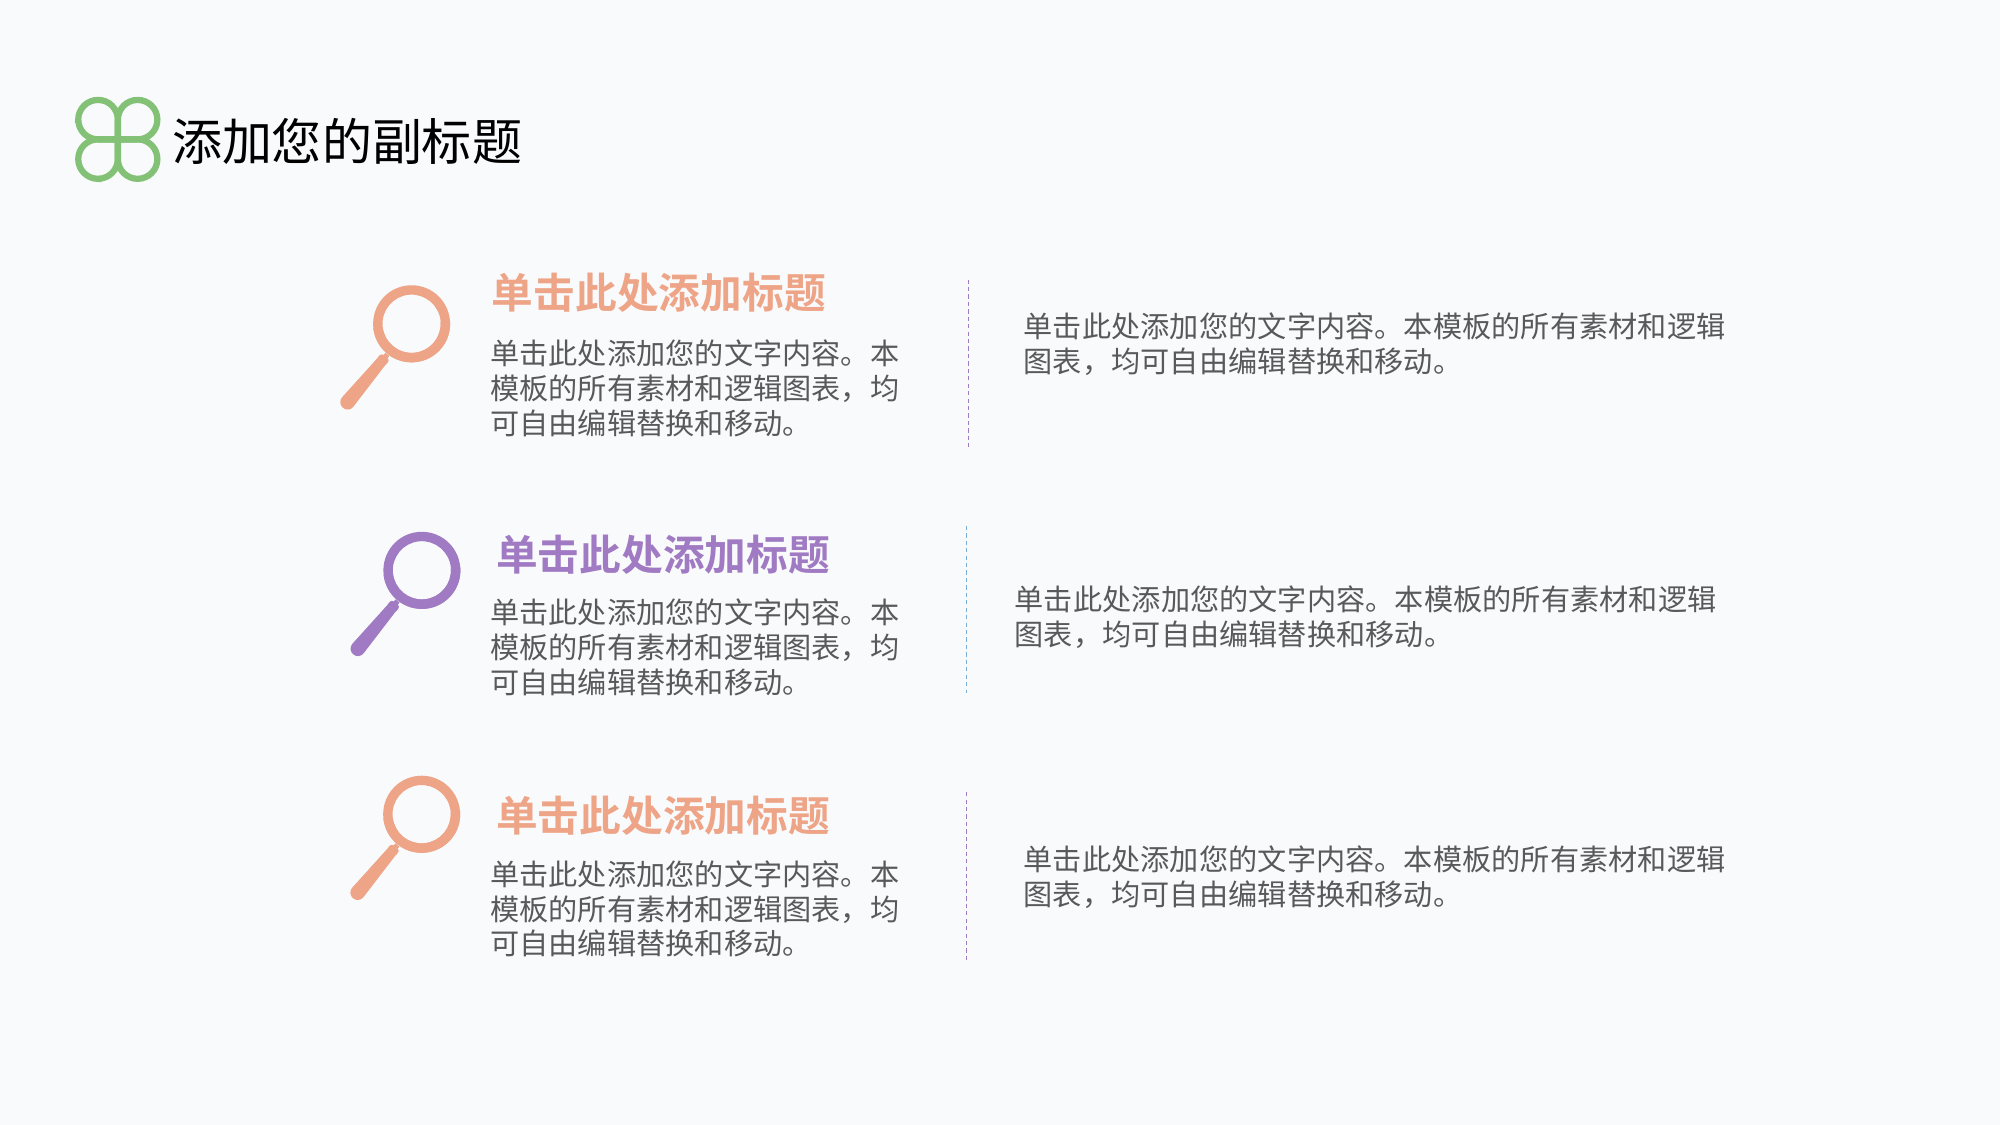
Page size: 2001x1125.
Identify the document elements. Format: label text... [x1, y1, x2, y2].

text_box 单击此处添加您的文字内容。本模板的所有素材和逻辑图表，均可自由编辑替换和移动。 [1009, 833, 1761, 919]
text_box 单击此处添加标题 [477, 259, 841, 325]
text_box 单击此处添加您的文字内容。本模板的所有素材和逻辑图表，均可自由编辑替换和移动。 [475, 848, 933, 969]
text_box 单击此处添加标题 [481, 782, 845, 848]
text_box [334, 287, 452, 406]
text_box 单击此处添加您的文字内容。本模板的所有素材和逻辑图表，均可自由编辑替换和移动。 [1000, 573, 1752, 659]
text_box 添加您的副标题 [158, 103, 566, 178]
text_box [344, 777, 463, 897]
text_box 单击此处添加您的文字内容。本模板的所有素材和逻辑图表，均可自由编辑替换和移动。 [475, 587, 933, 707]
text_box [78, 99, 158, 179]
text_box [344, 533, 463, 653]
text_box 单击此处添加您的文字内容。本模板的所有素材和逻辑图表，均可自由编辑替换和移动。 [1009, 301, 1761, 386]
text_box 单击此处添加标题 [481, 521, 845, 587]
text_box 单击此处添加您的文字内容。本模板的所有素材和逻辑图表，均可自由编辑替换和移动。 [475, 328, 933, 448]
